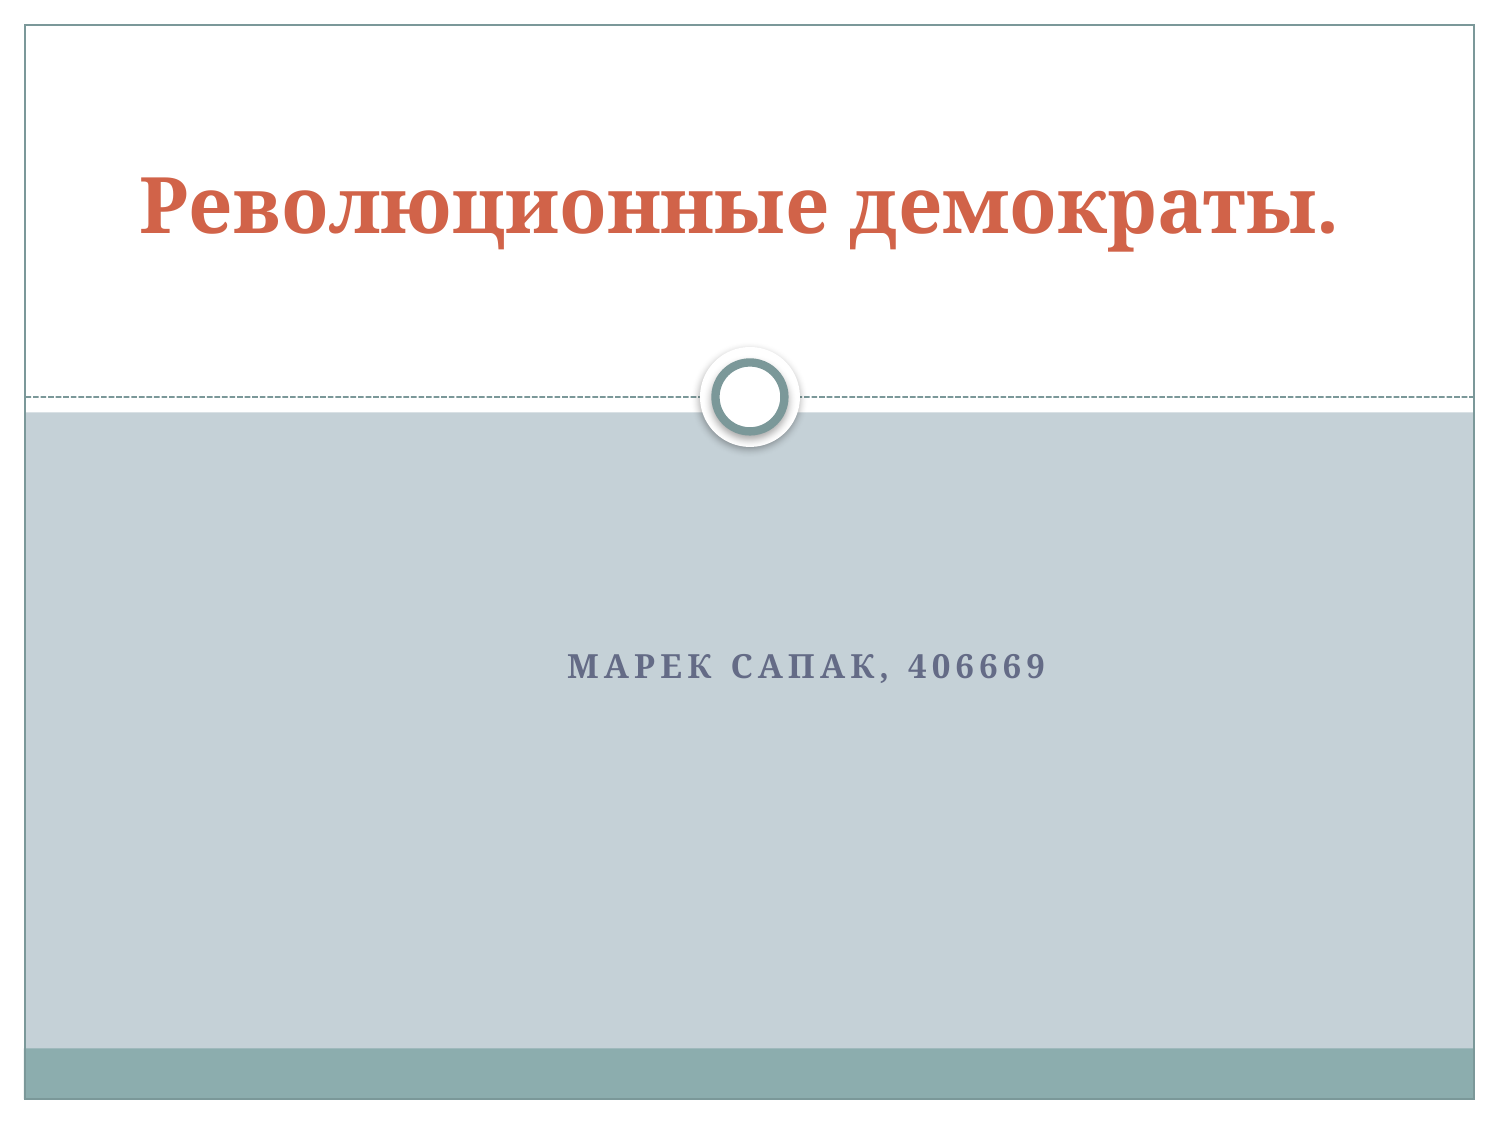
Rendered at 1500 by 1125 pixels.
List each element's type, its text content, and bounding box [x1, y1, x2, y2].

subtitle Марек Сапак, 406669 [225, 637, 1388, 925]
title Революционные демократы. [112, 62, 1388, 350]
